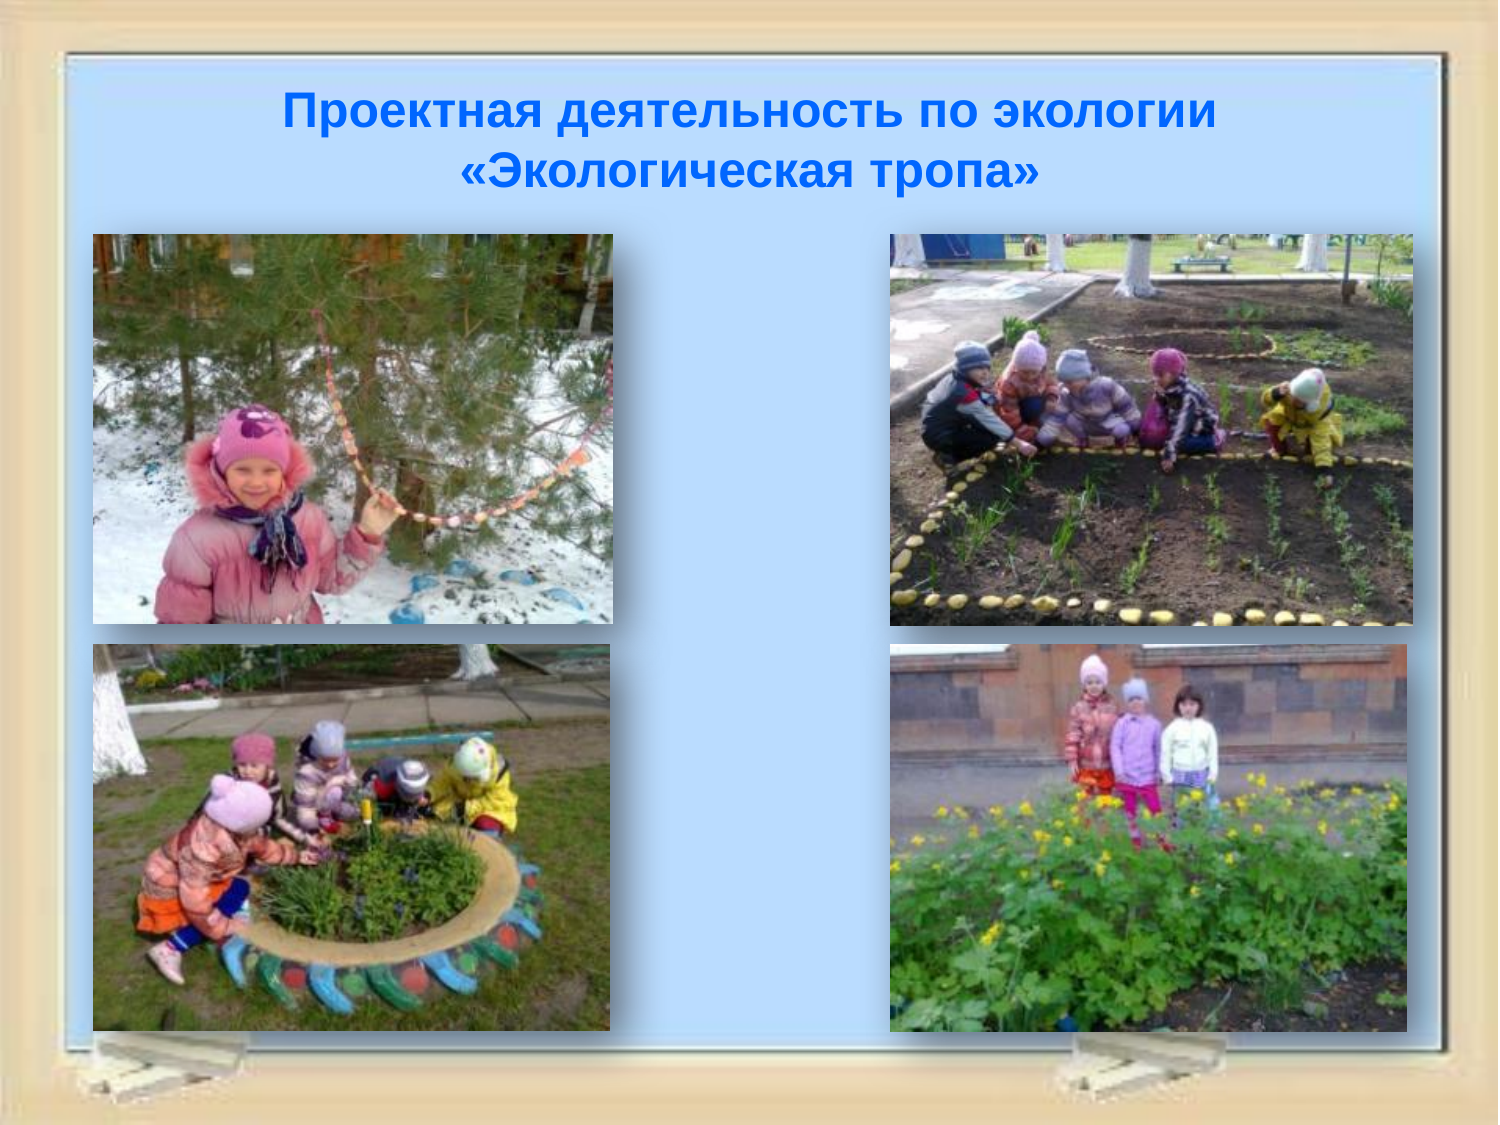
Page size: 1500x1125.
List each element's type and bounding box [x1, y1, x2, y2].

list [93, 234, 613, 624]
picture [0, 0, 1498, 1125]
list [890, 234, 1413, 626]
list [93, 644, 610, 1032]
list [890, 644, 1407, 1032]
